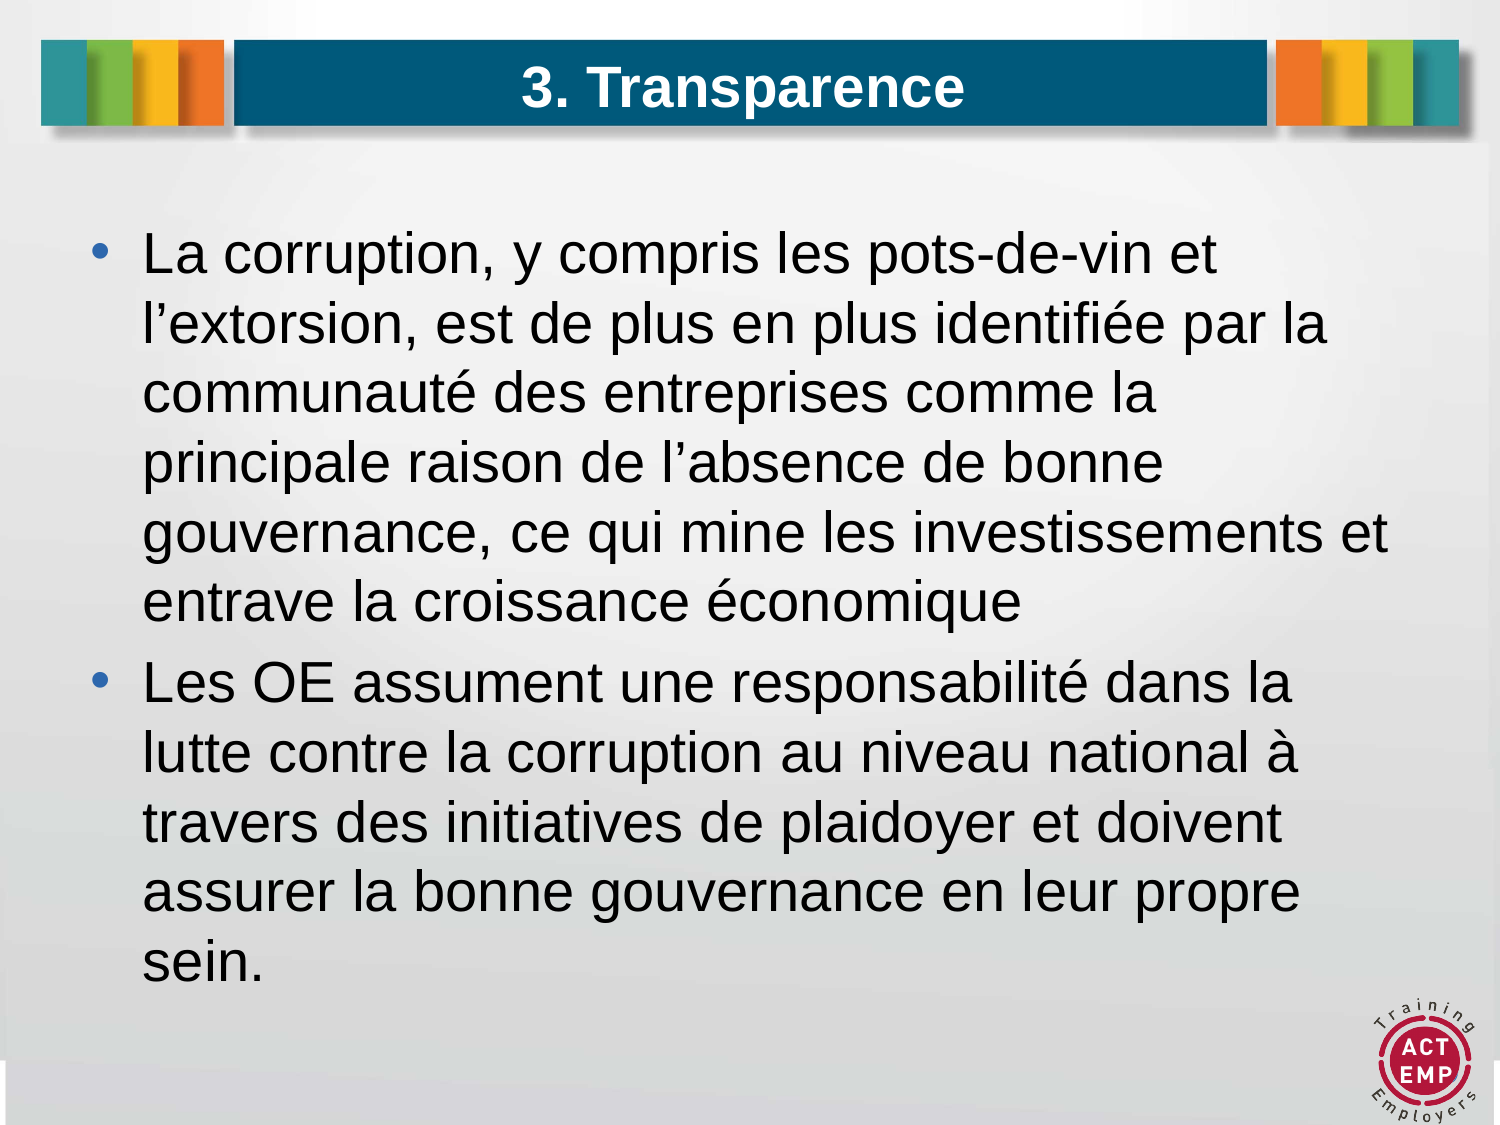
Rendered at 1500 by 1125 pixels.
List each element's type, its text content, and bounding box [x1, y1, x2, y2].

list La corruption, y compris les pots-de-vin et l’extorsion, est de plus en plus identifiée par la communauté des entreprises comme la principale raison de l’absence de bonne gouvernance, ce qui mine les investissements et entrave la croissance économique Les OE assument une responsabilité dans la lutte contre la corruption au niveau national à travers des initiatives de plaidoyer et doivent assurer la bonne gouvernance en leur propre sein. [75, 208, 1425, 1005]
title 3. Transparence [253, 42, 1235, 126]
picture [0, 0, 1500, 1125]
text_box [1371, 998, 1476, 1124]
